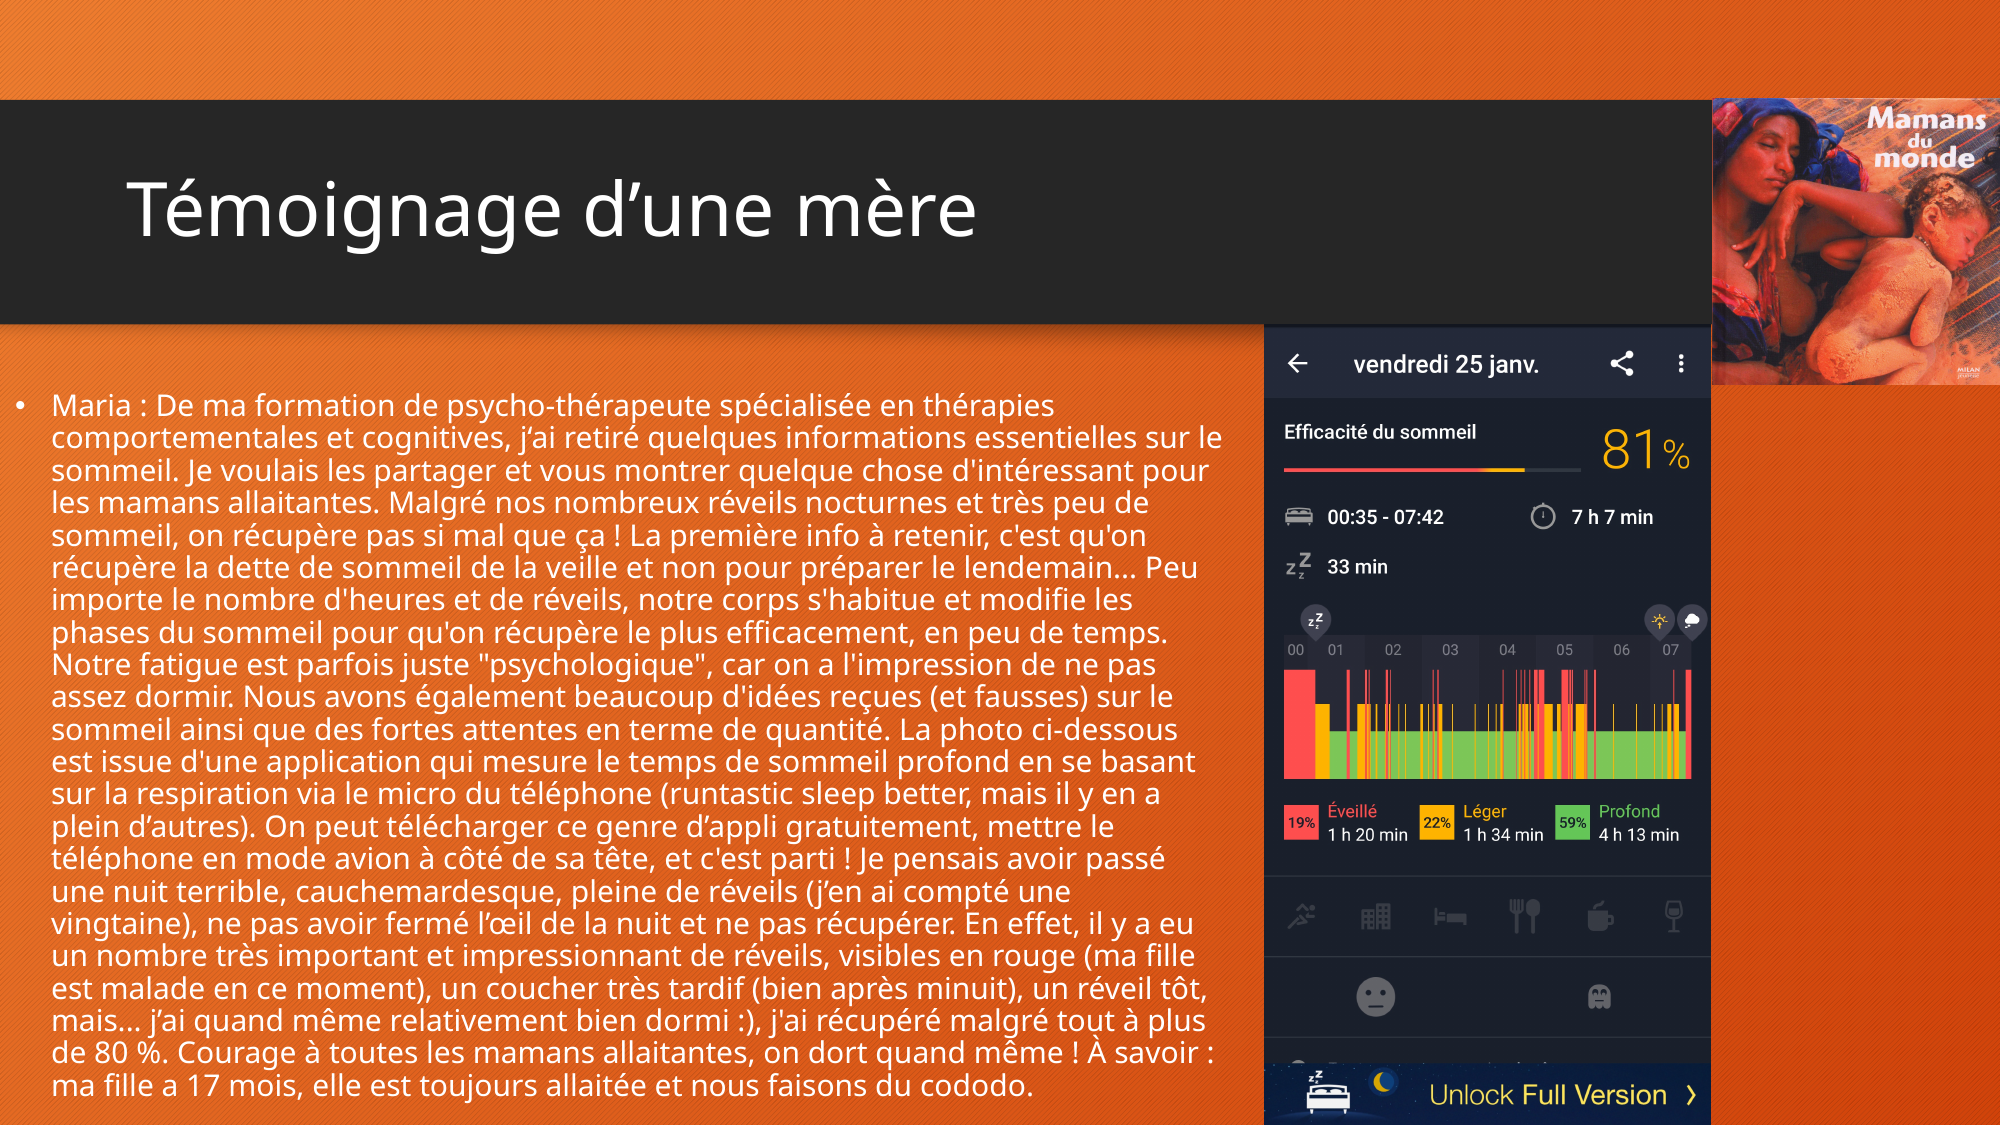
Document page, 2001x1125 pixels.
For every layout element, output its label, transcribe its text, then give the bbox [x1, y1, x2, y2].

list Maria : De ma formation de psycho-thérapeute spécialisée en thérapies comportementales et cognitives, j‘ai retiré quelques informations essentielles sur le sommeil. Je voulais les partager et vous montrer quelque chose d'intéressant pour les mamans allaitantes. Malgré nos nombreux réveils nocturnes et très peu de sommeil, on récupère pas si mal que ça ! La première info à retenir, c'est qu'on récupère la dette de sommeil de la veille et non pour préparer le lendemain... Peu importe le nombre d'heures et de réveils, notre corps s'habitue et modifie les phases du sommeil pour qu'on récupère le plus efficacement, en peu de temps. Notre fatigue est parfois juste "psychologique", car on a l'impression de ne pas assez dormir. Nous avons également beaucoup d'idées reçues (et fausses) sur le sommeil ainsi que des fortes attentes en terme de quantité. La photo ci-dessous est issue d'une application qui mesure le temps de sommeil profond en se basant sur la respiration via le micro du téléphone (runtastic sleep better, mais il y en a plein d’autres). On peut télécharger ce genre d’appli gratuitement, mettre le téléphone en mode avion à côté de sa tête, et c'est parti ! Je pensais avoir passé une nuit terrible, cauchemardesque, pleine de réveils (j’en ai compté une vingtaine), ne pas avoir fermé l’œil de la nuit et ne pas récupérer. En effet, il y a eu un nombre très important et impressionnant de réveils, visibles en rouge (ma fille est malade en ce moment), un coucher très tardif (bien après minuit), un réveil tôt, mais... j’ai quand même relativement bien dormi :), j'ai récupéré malgré tout à plus de 80 %. Courage à toutes les mamans allaitantes, on dort quand même ! À savoir : ma fille a 17 mois, elle est toujours allaitée et nous faisons du cododo. [0, 383, 1241, 1125]
title Témoignage d’une mère [111, 123, 1689, 301]
picture [0, 98, 2000, 1125]
